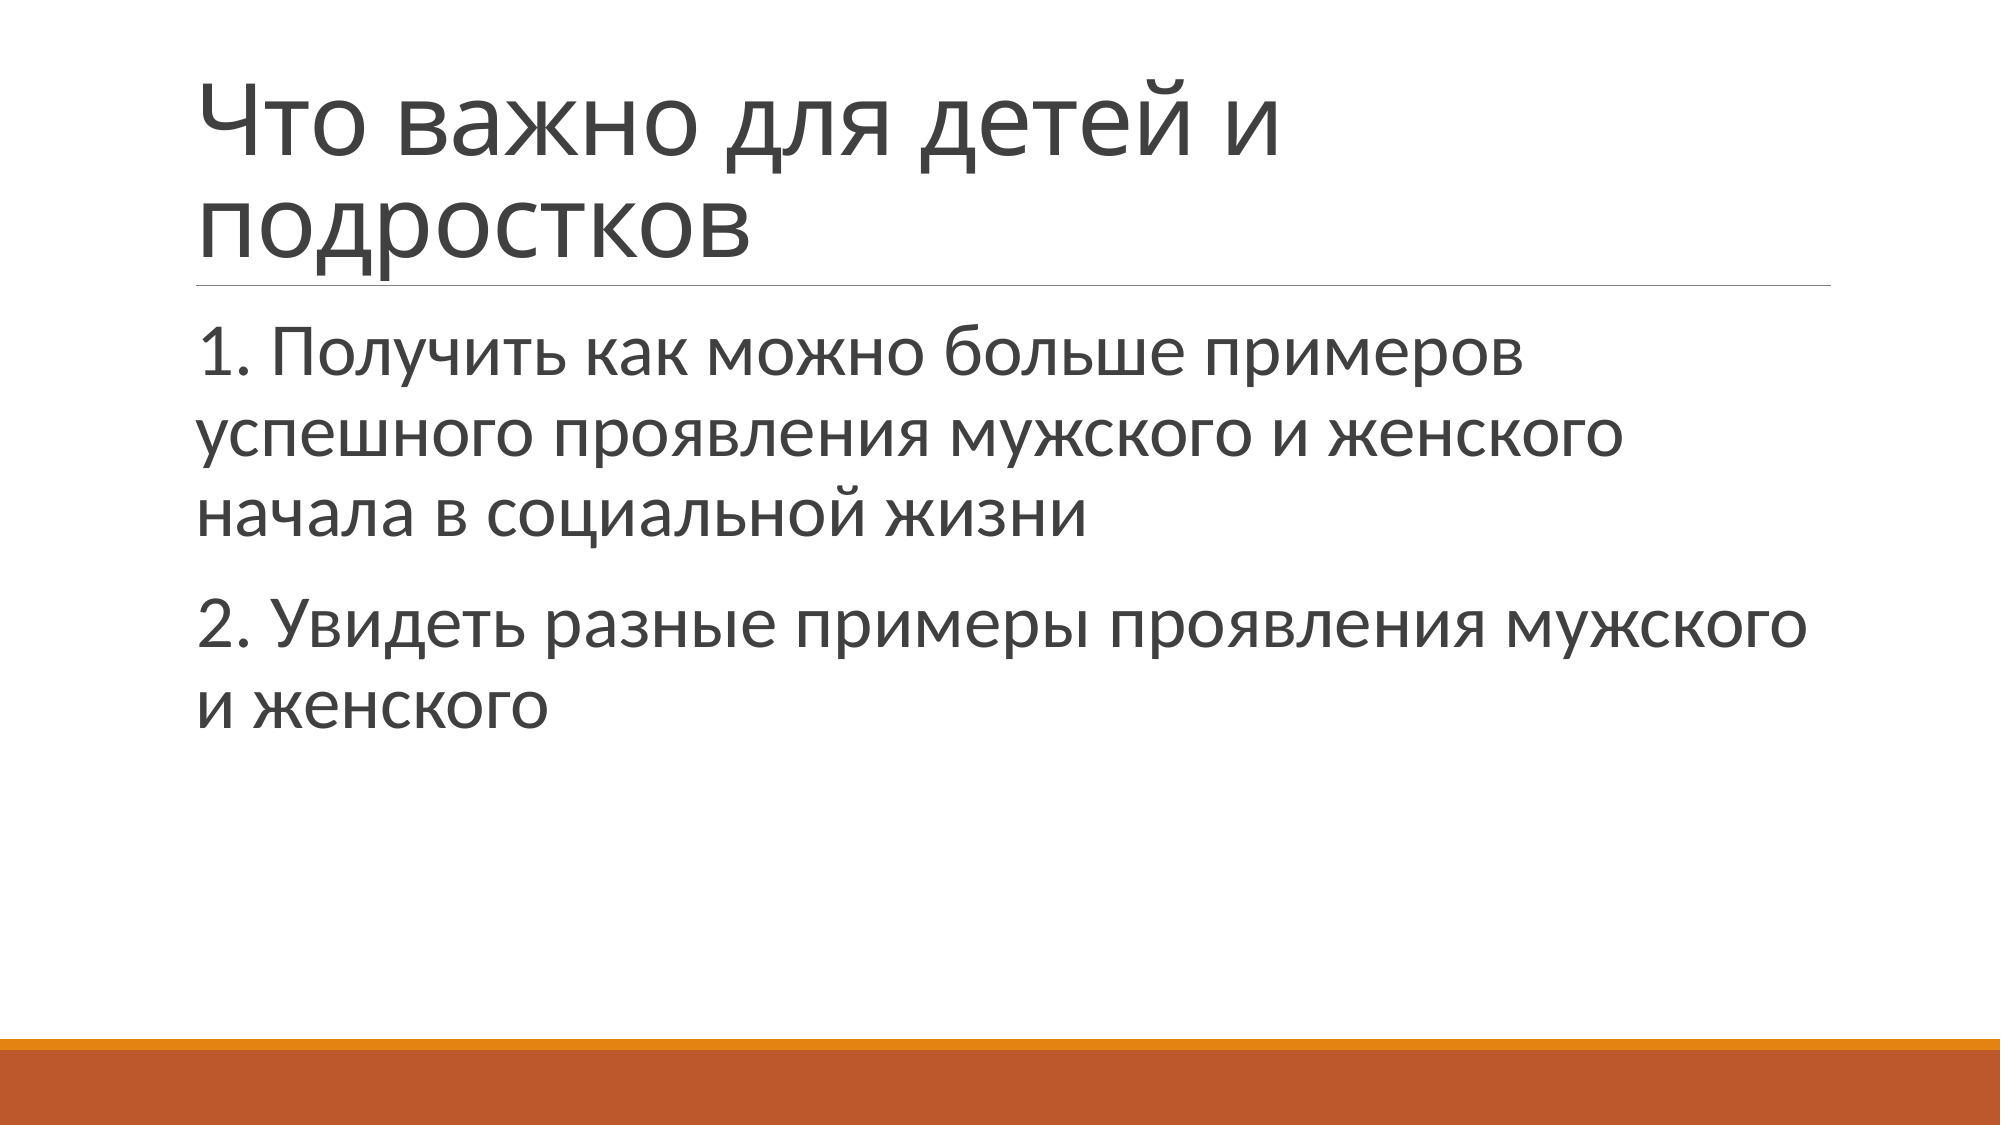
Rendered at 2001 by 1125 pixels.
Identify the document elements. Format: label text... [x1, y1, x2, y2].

title Что важно для детей и подростков [180, 47, 1830, 285]
list 1. Получить как можно больше примеров успешного проявления мужского и женского начала в социальной жизни 2. Увидеть разные примеры проявления мужского и женского [180, 302, 1830, 963]
